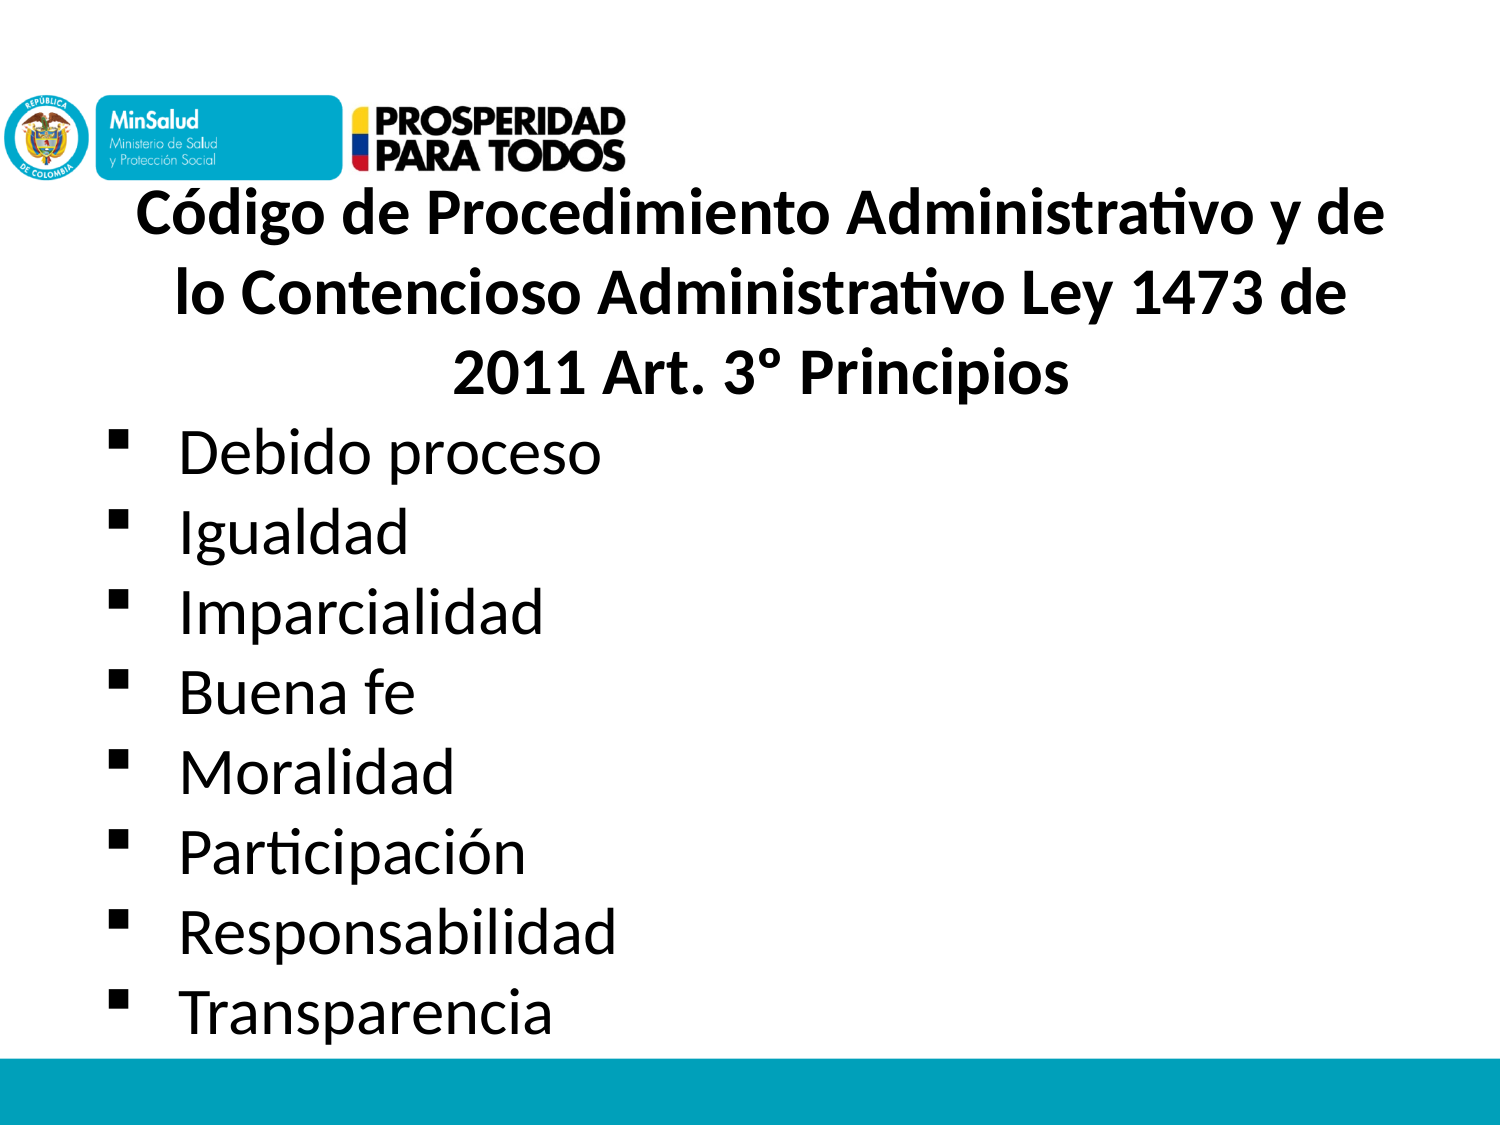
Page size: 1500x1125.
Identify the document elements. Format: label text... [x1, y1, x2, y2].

text_box Código de Procedimiento Administrativo y de lo Contencioso Administrativo Ley 1473 de 2011 Art. 3º Principios Debido proceso Igualdad Imparcialidad Buena fe Moralidad Participación Responsabilidad Transparencia [88, 160, 1436, 1125]
picture [0, 78, 632, 194]
